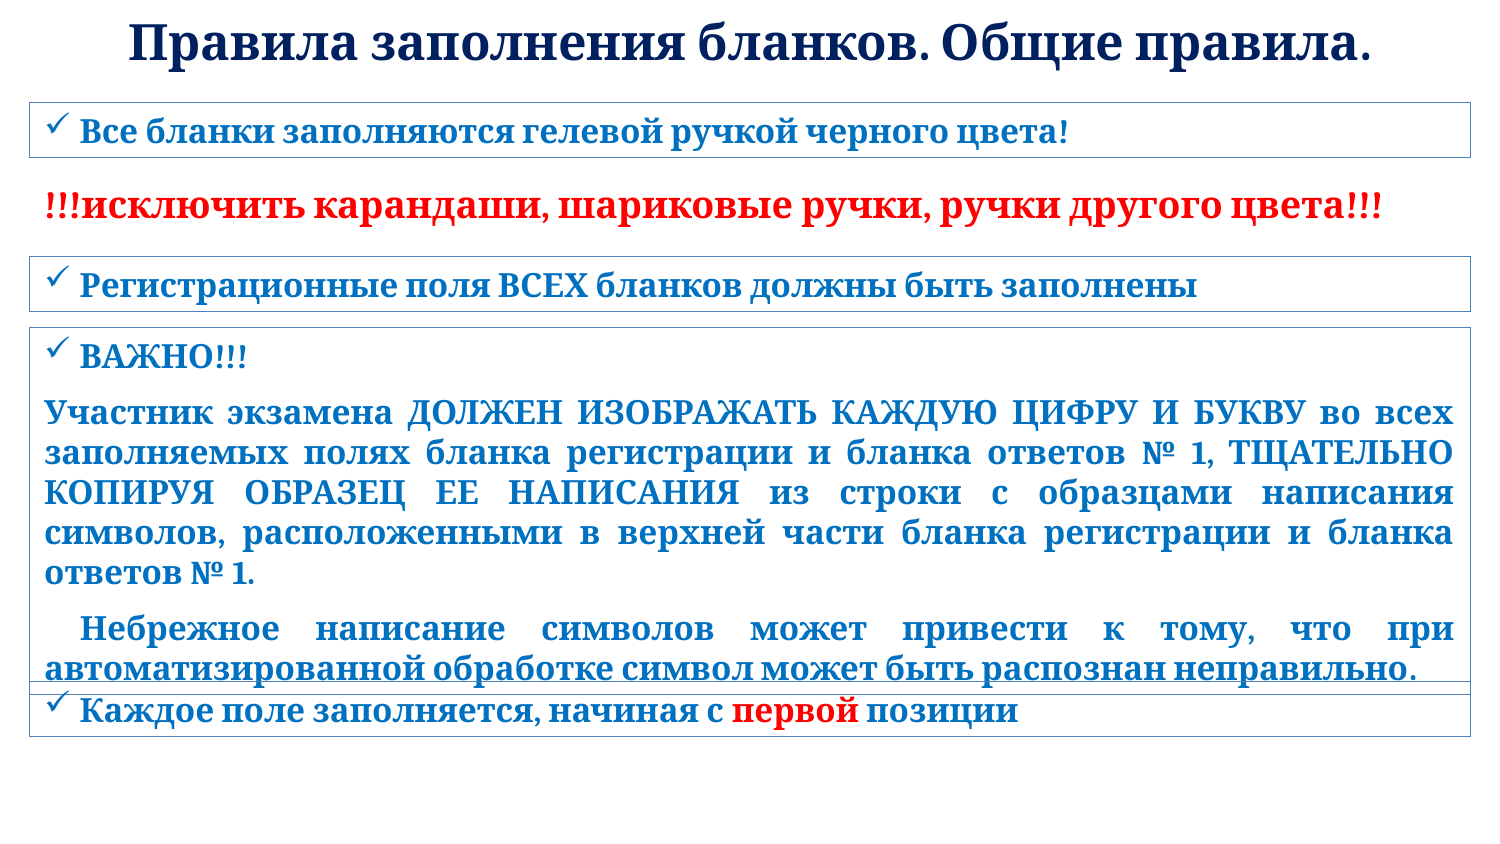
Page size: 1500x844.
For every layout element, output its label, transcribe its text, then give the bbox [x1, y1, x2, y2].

text_box Все бланки заполняются гелевой ручкой черного цвета! [29, 102, 1471, 158]
text_box Регистрационные поля ВСЕХ бланков должны быть заполнены [29, 256, 1471, 312]
text_box Каждое поле заполняется, начиная с первой позиции [29, 681, 1471, 737]
text_box !!!исключить карандаши, шариковые ручки, ручки другого цвета!!! [29, 173, 1459, 234]
text_box ВАЖНО!!! Участник экзамена ДОЛЖЕН ИЗОБРАЖАТЬ КАЖДУЮ ЦИФРУ И БУКВУ во всех заполняемых полях бланка регистрации и бланка ответов № 1, ТЩАТЕЛЬНО КОПИРУЯ ОБРАЗЕЦ ЕЕ НАПИСАНИЯ из строки с образцами написания символов, расположенными в верхней части бланка регистрации и бланка ответов № 1. Небрежное написание символов может привести к тому, что при автоматизированной обработке символ может быть распознан неправильно. [29, 327, 1471, 681]
title Правила заполнения бланков. Общие правила. [75, 2, 1425, 80]
